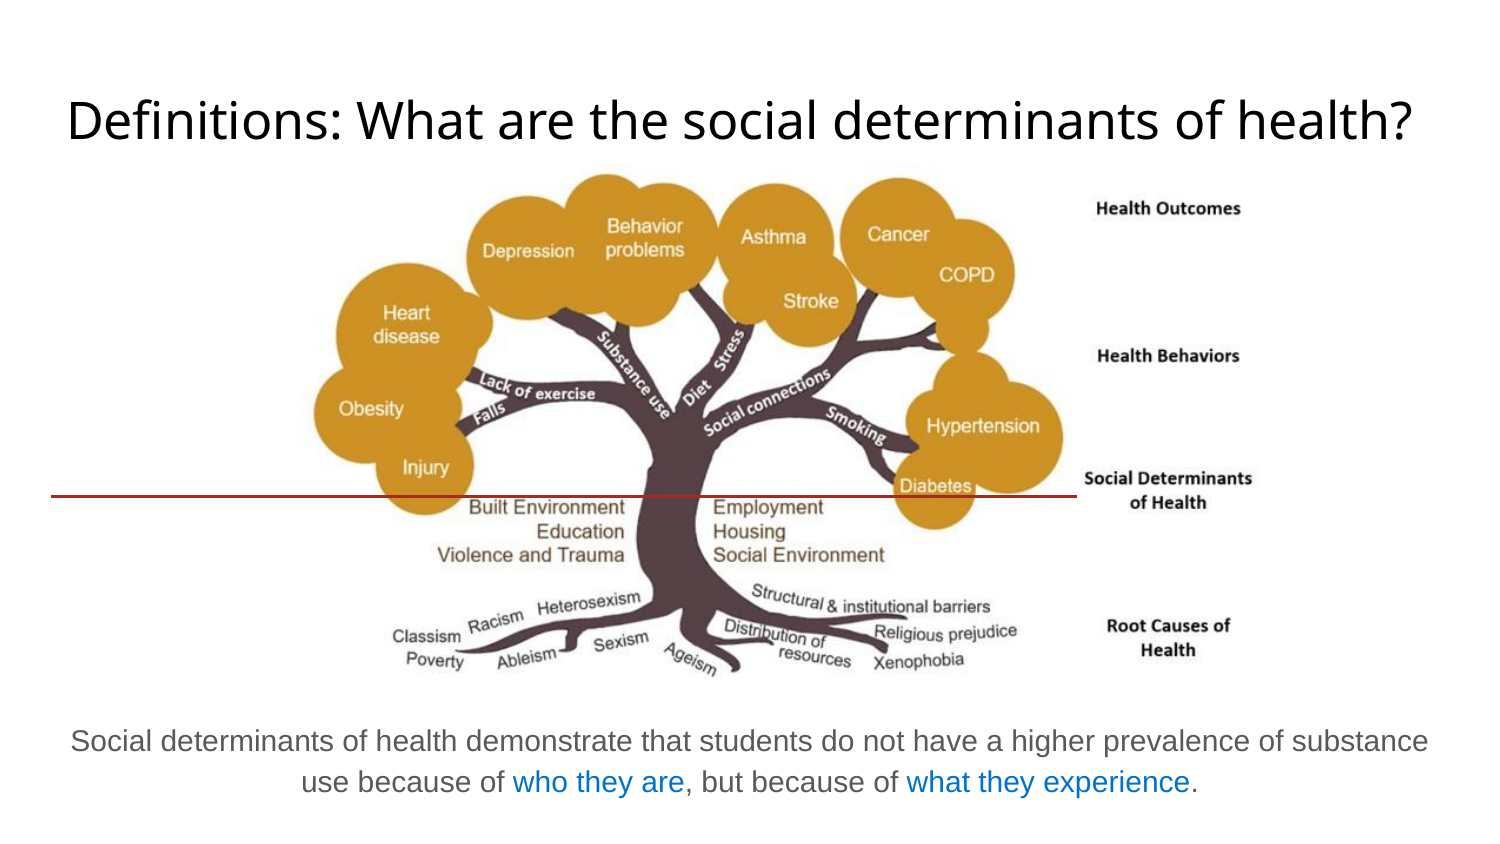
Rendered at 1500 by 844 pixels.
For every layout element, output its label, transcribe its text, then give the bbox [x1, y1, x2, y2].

picture [110, 165, 1390, 679]
title Definitions: What are the social determinants of health? [51, 72, 1449, 167]
list Social determinants of health demonstrate that students do not have a higher prevalence of substance use because of who they are, but because of what they experience. [51, 700, 1449, 815]
